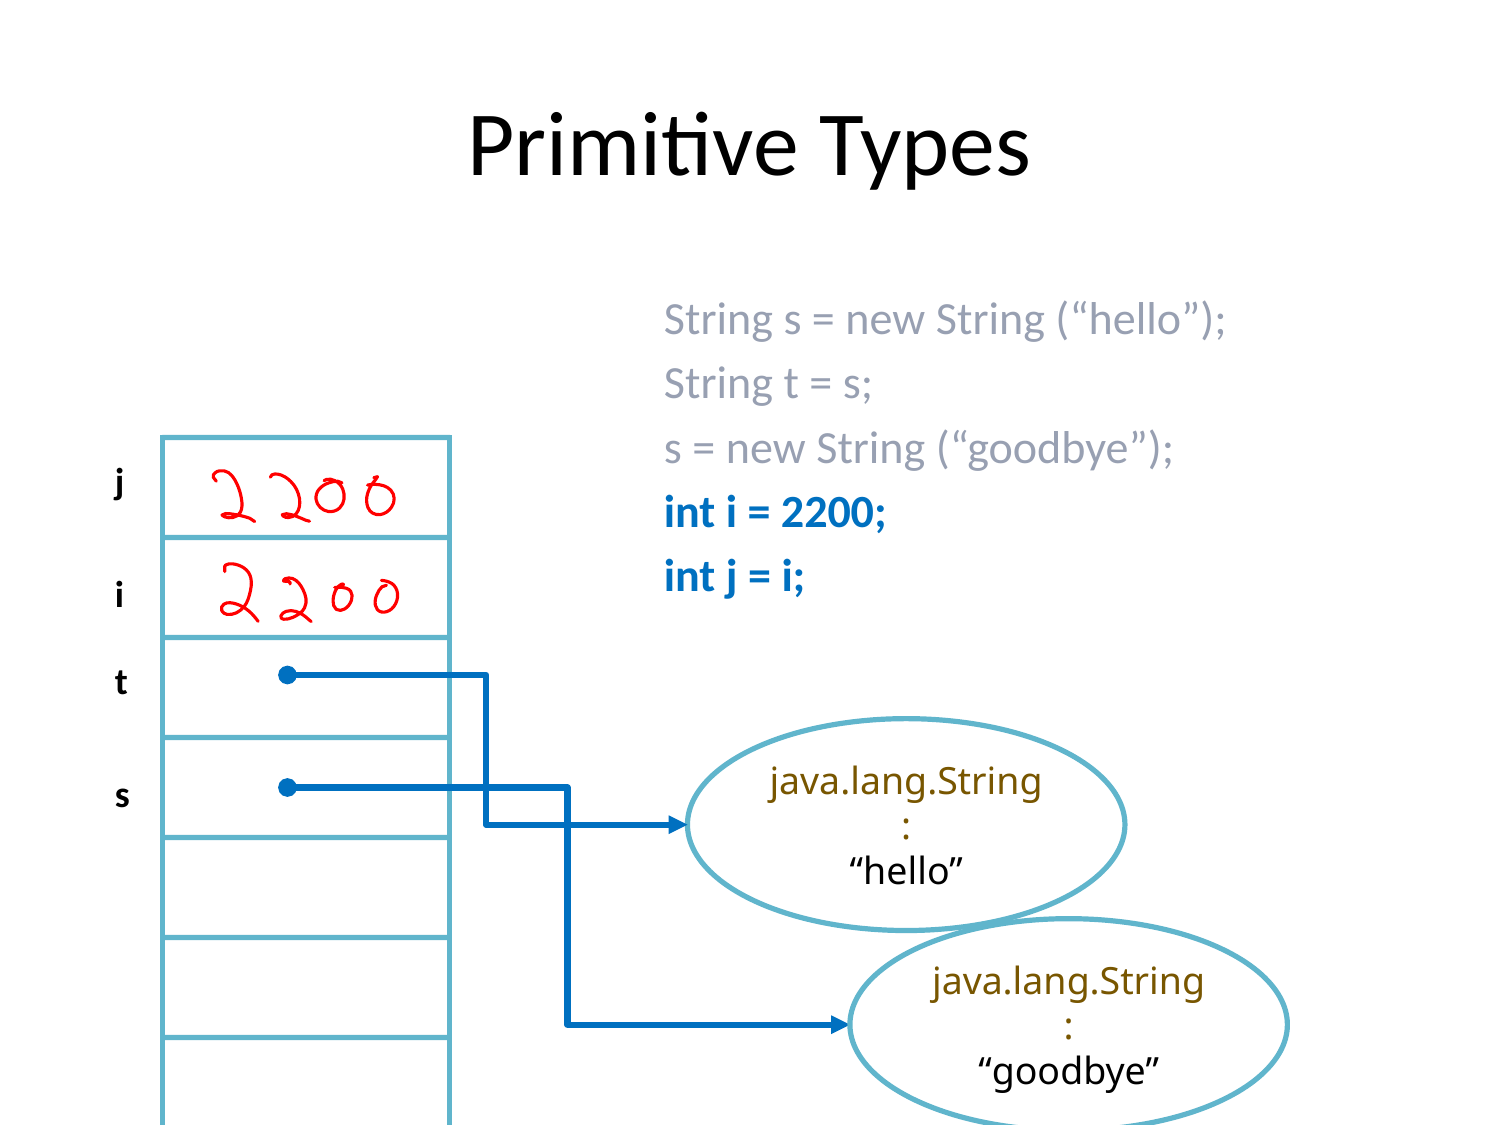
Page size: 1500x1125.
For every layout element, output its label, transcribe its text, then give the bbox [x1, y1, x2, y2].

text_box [287, 787, 851, 1025]
list String s = new String (“hello”); String t = s; s = new String (“goodbye”); int i = 2200; int j = i; [648, 281, 1399, 610]
text_box [162, 838, 282, 937]
text_box java.lang.String: “goodbye” [850, 918, 1288, 1125]
text_box java.lang.String: “hello” [703, 718, 1125, 931]
text_box [162, 538, 450, 637]
text_box [162, 638, 450, 737]
text_box s [100, 762, 145, 823]
title Primitive Types [75, 45, 1425, 233]
text_box t [100, 649, 143, 710]
text_box [162, 1038, 450, 1125]
text_box i [100, 562, 140, 623]
text_box [162, 938, 450, 1037]
text_box [162, 738, 282, 837]
text_box j [100, 449, 140, 510]
text_box [162, 438, 450, 537]
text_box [287, 674, 688, 825]
